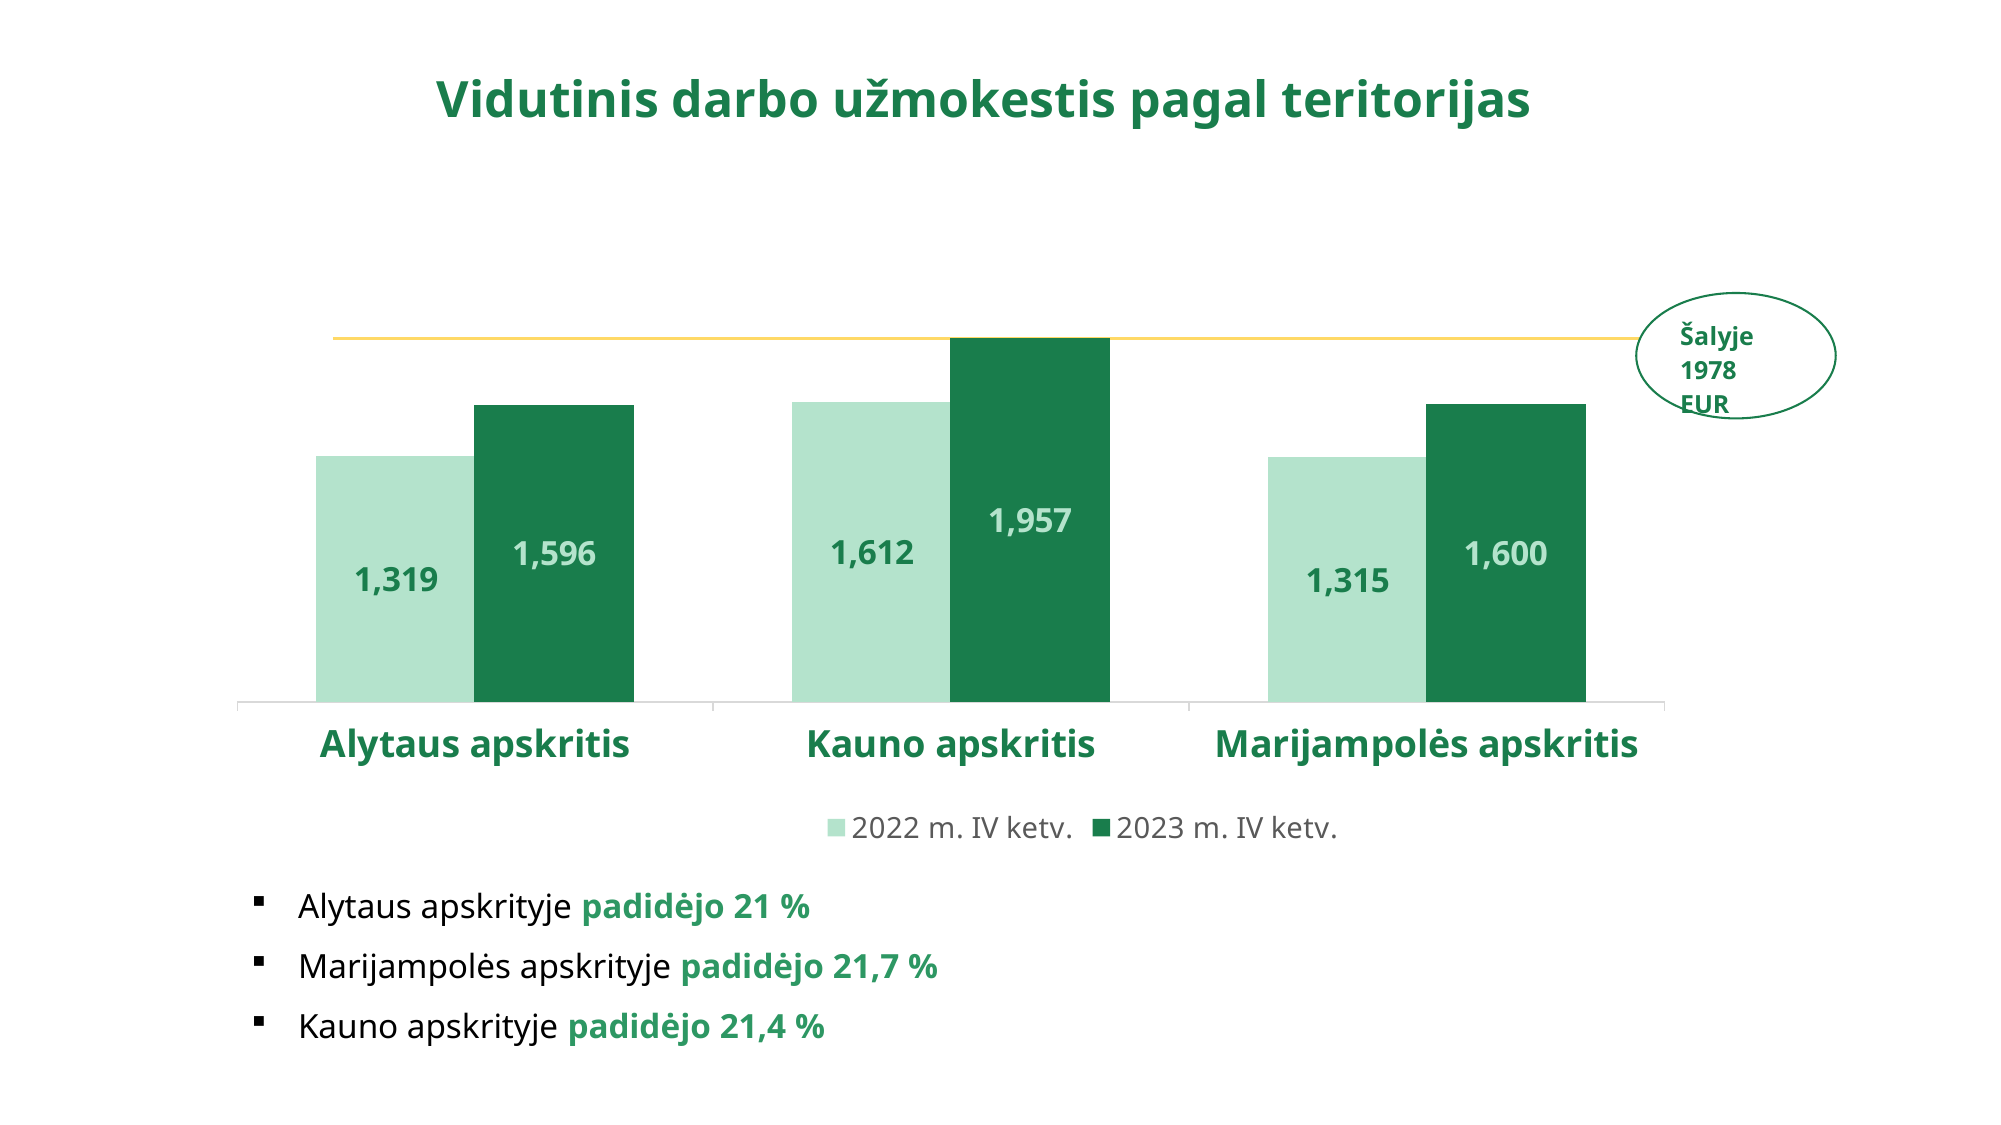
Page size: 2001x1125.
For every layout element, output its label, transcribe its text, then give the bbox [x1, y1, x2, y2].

text_box Vidutinis darbo užmokestis pagal teritorijas [90, 60, 1879, 136]
chart [236, 211, 1929, 854]
text_box Alytaus apskrityje padidėjo 21 % Marijampolės apskrityje padidėjo 21,7 % Kauno apskrityje padidėjo 21,4 % [236, 858, 1029, 1053]
